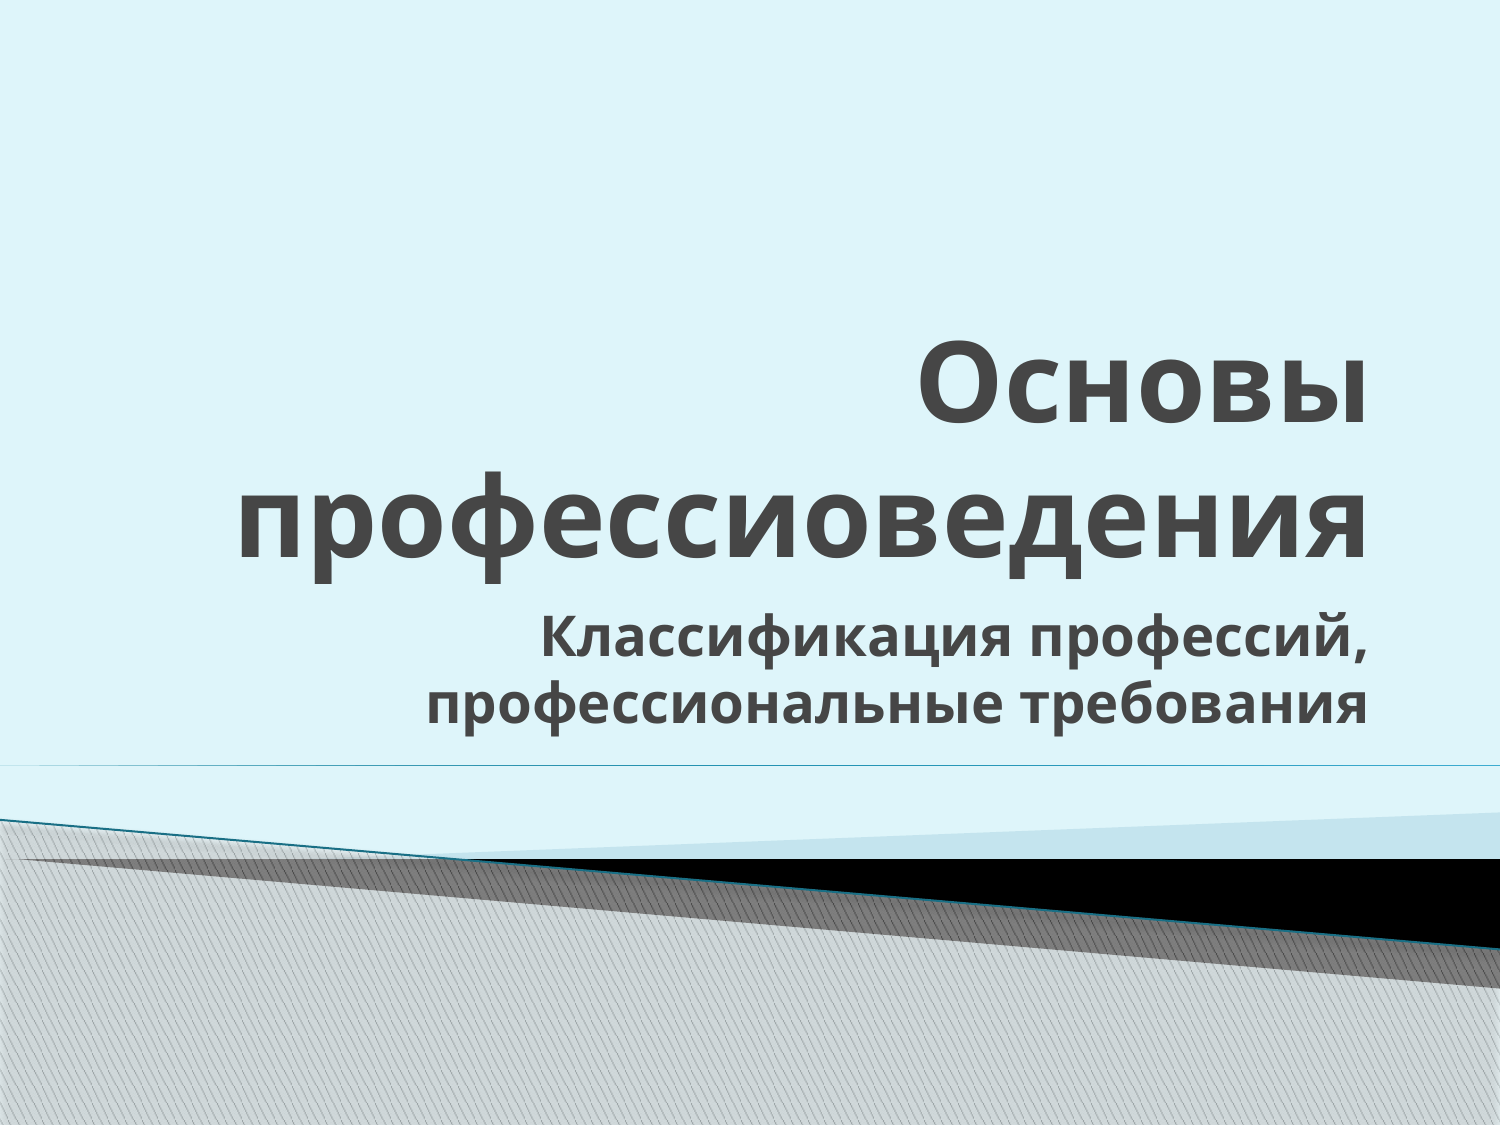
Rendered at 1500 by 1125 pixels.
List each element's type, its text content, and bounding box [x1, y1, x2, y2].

subtitle Классификация профессий, профессиональные требования [112, 592, 1388, 790]
title Основы профессиоведения [112, 287, 1388, 588]
picture [5, 859, 1500, 989]
